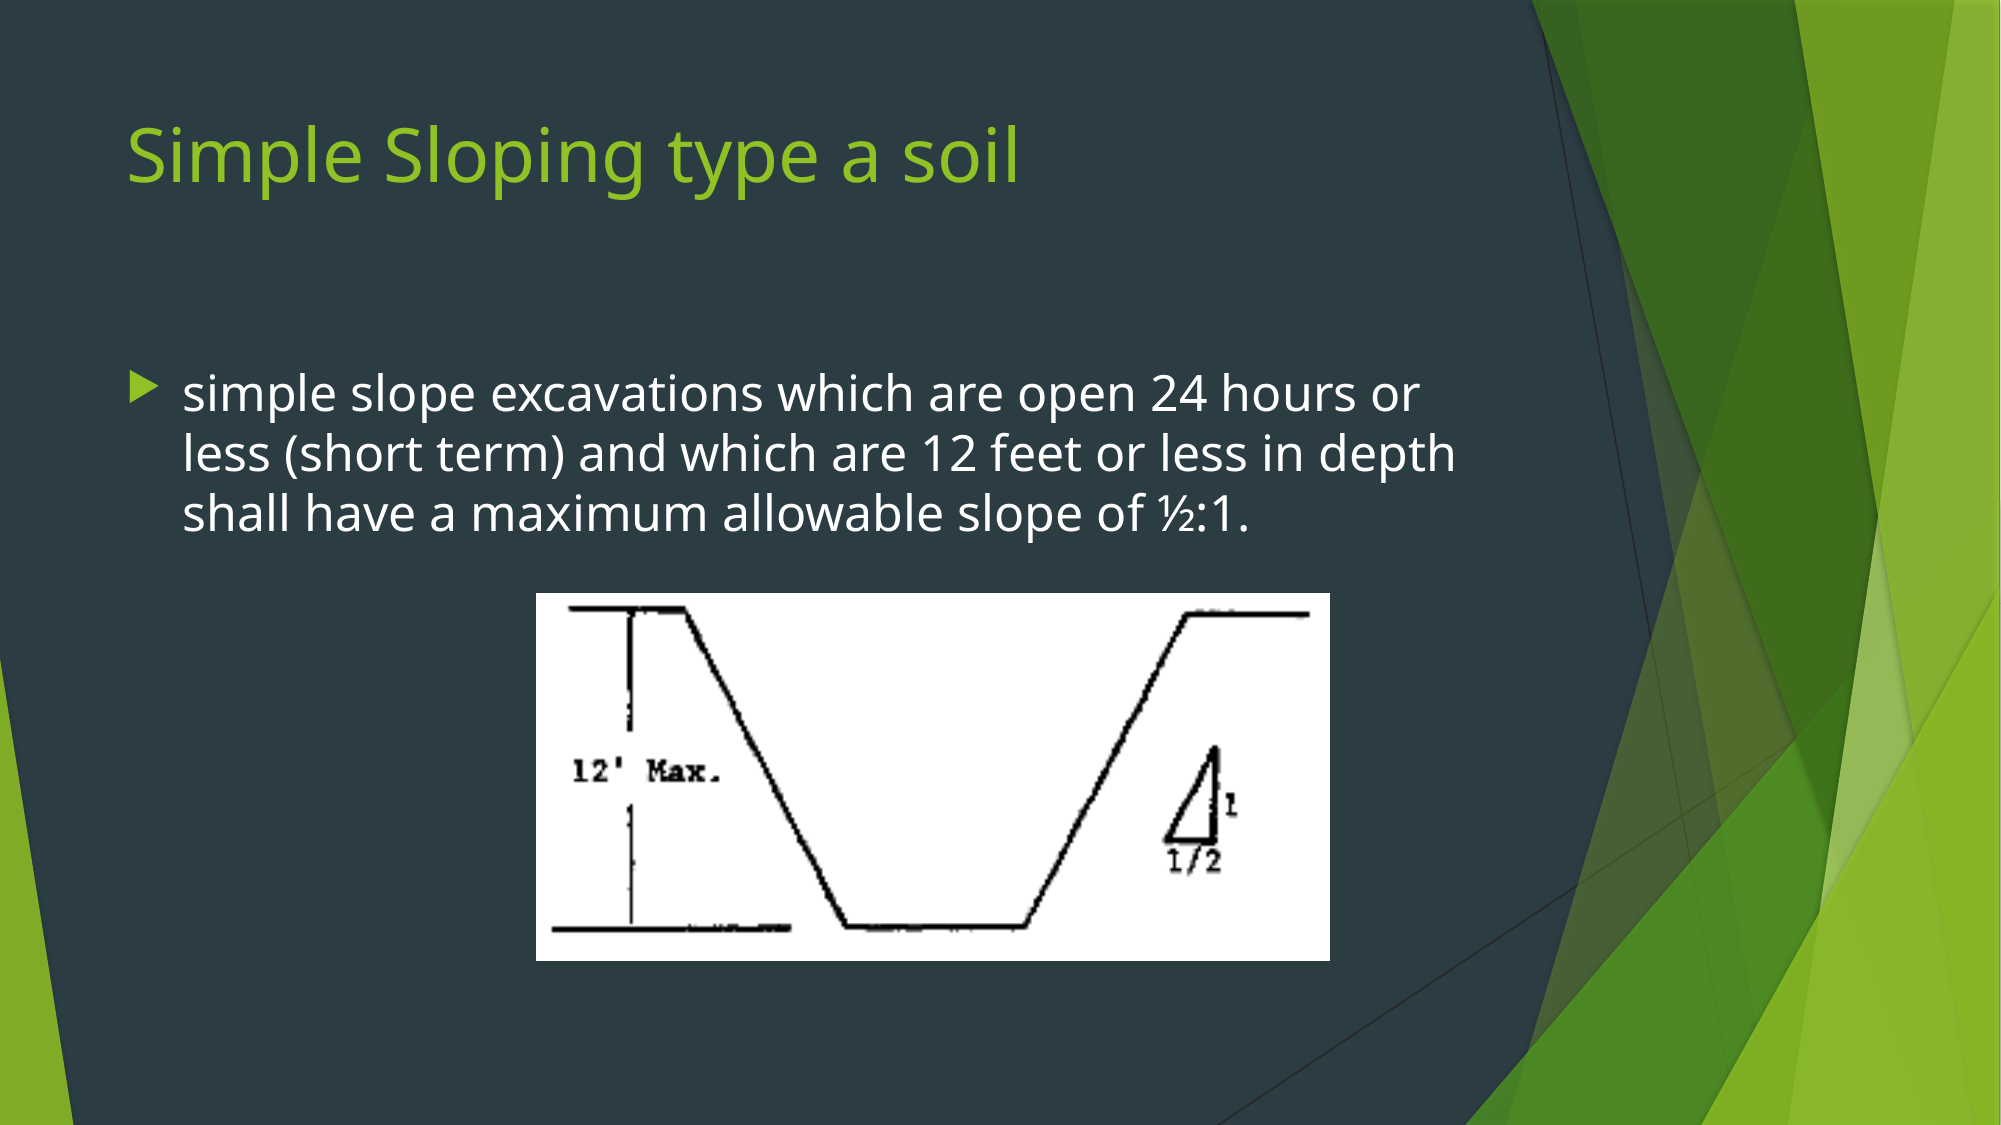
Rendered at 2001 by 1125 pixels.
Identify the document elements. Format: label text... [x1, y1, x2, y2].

title Simple Sloping type a soil [111, 99, 1522, 317]
list simple slope excavations which are open 24 hours or less (short term) and which are 12 feet or less in depth shall have a maximum allowable slope of ½:1. [111, 354, 1522, 992]
picture [535, 593, 1330, 962]
